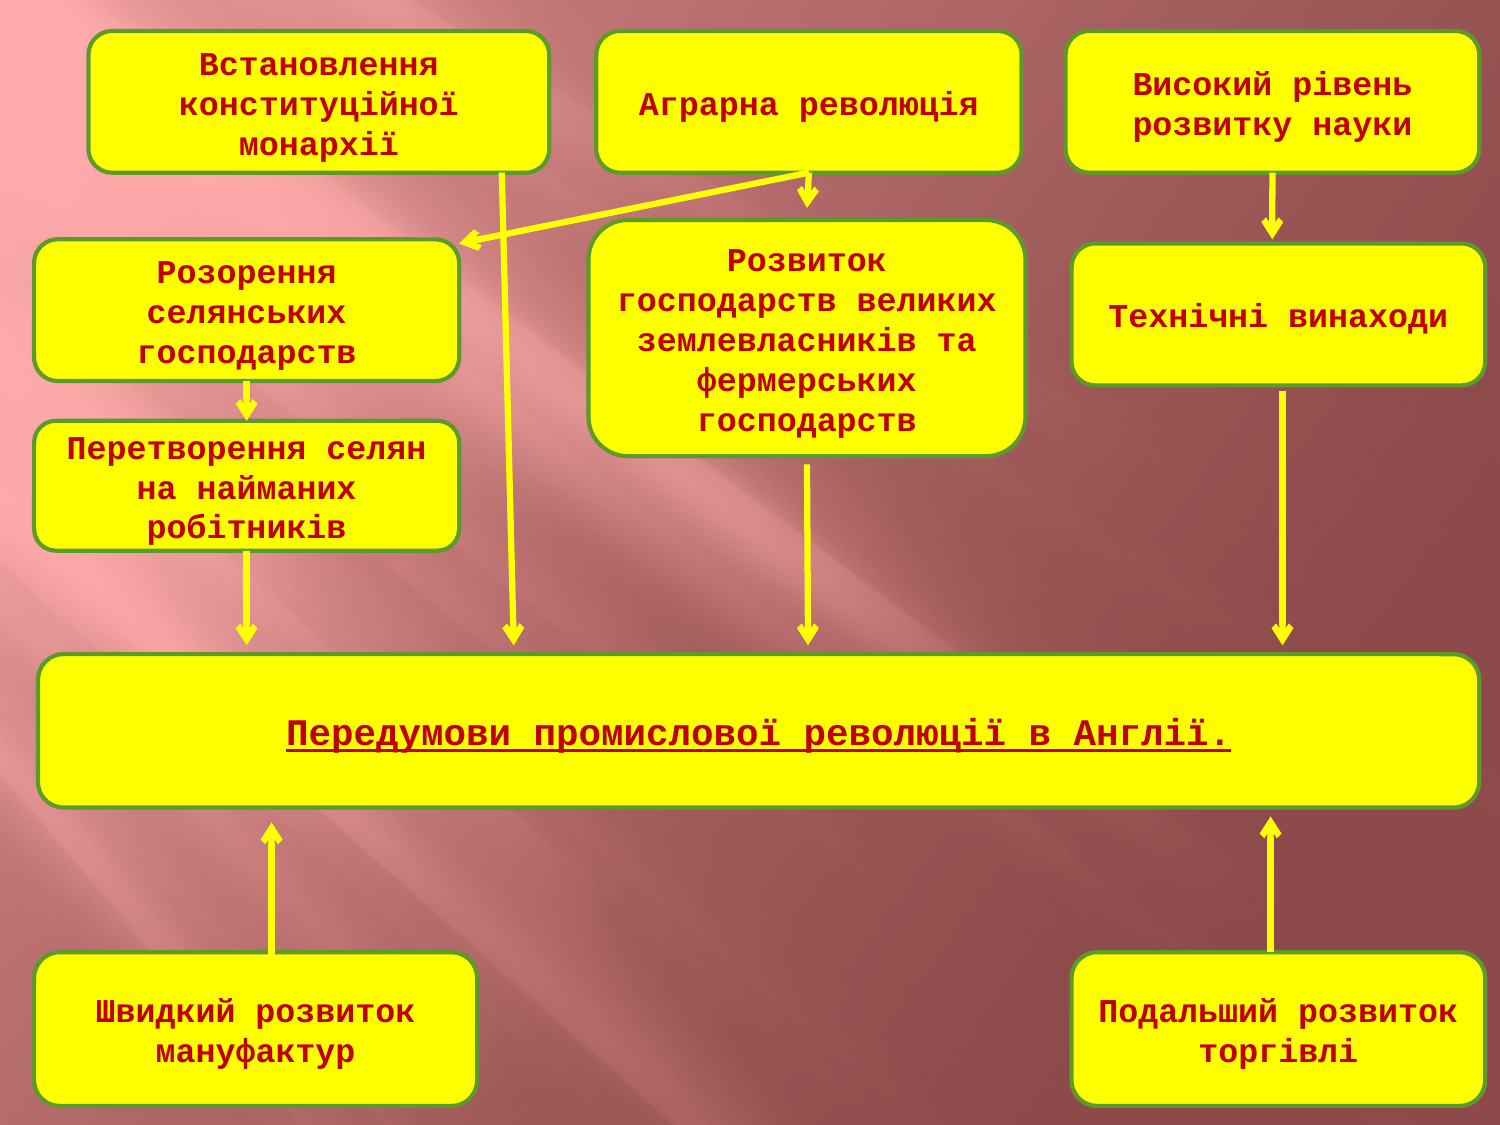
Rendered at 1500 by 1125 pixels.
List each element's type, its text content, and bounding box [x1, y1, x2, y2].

text_box Технічні винаходи [1069, 241, 1488, 388]
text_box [501, 172, 515, 646]
text_box Швидкий розвиток мануфактур [31, 950, 480, 1109]
text_box Розорення селянських господарств [31, 237, 462, 384]
text_box Передумови промислової революції в Англії. [35, 651, 1482, 810]
text_box Аграрна революція [594, 28, 1024, 175]
text_box Розвиток господарств великих землевласників та фермерських господарств [586, 217, 1028, 459]
text_box Високий рівень розвитку науки [1063, 28, 1482, 175]
text_box Подальший розвиток торгівлі [1069, 950, 1488, 1109]
text_box Встановлення конституційної монархії [86, 28, 552, 175]
text_box Перетворення селян на найманих робітників [31, 418, 462, 553]
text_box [458, 172, 501, 244]
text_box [806, 172, 810, 209]
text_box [515, 172, 810, 244]
